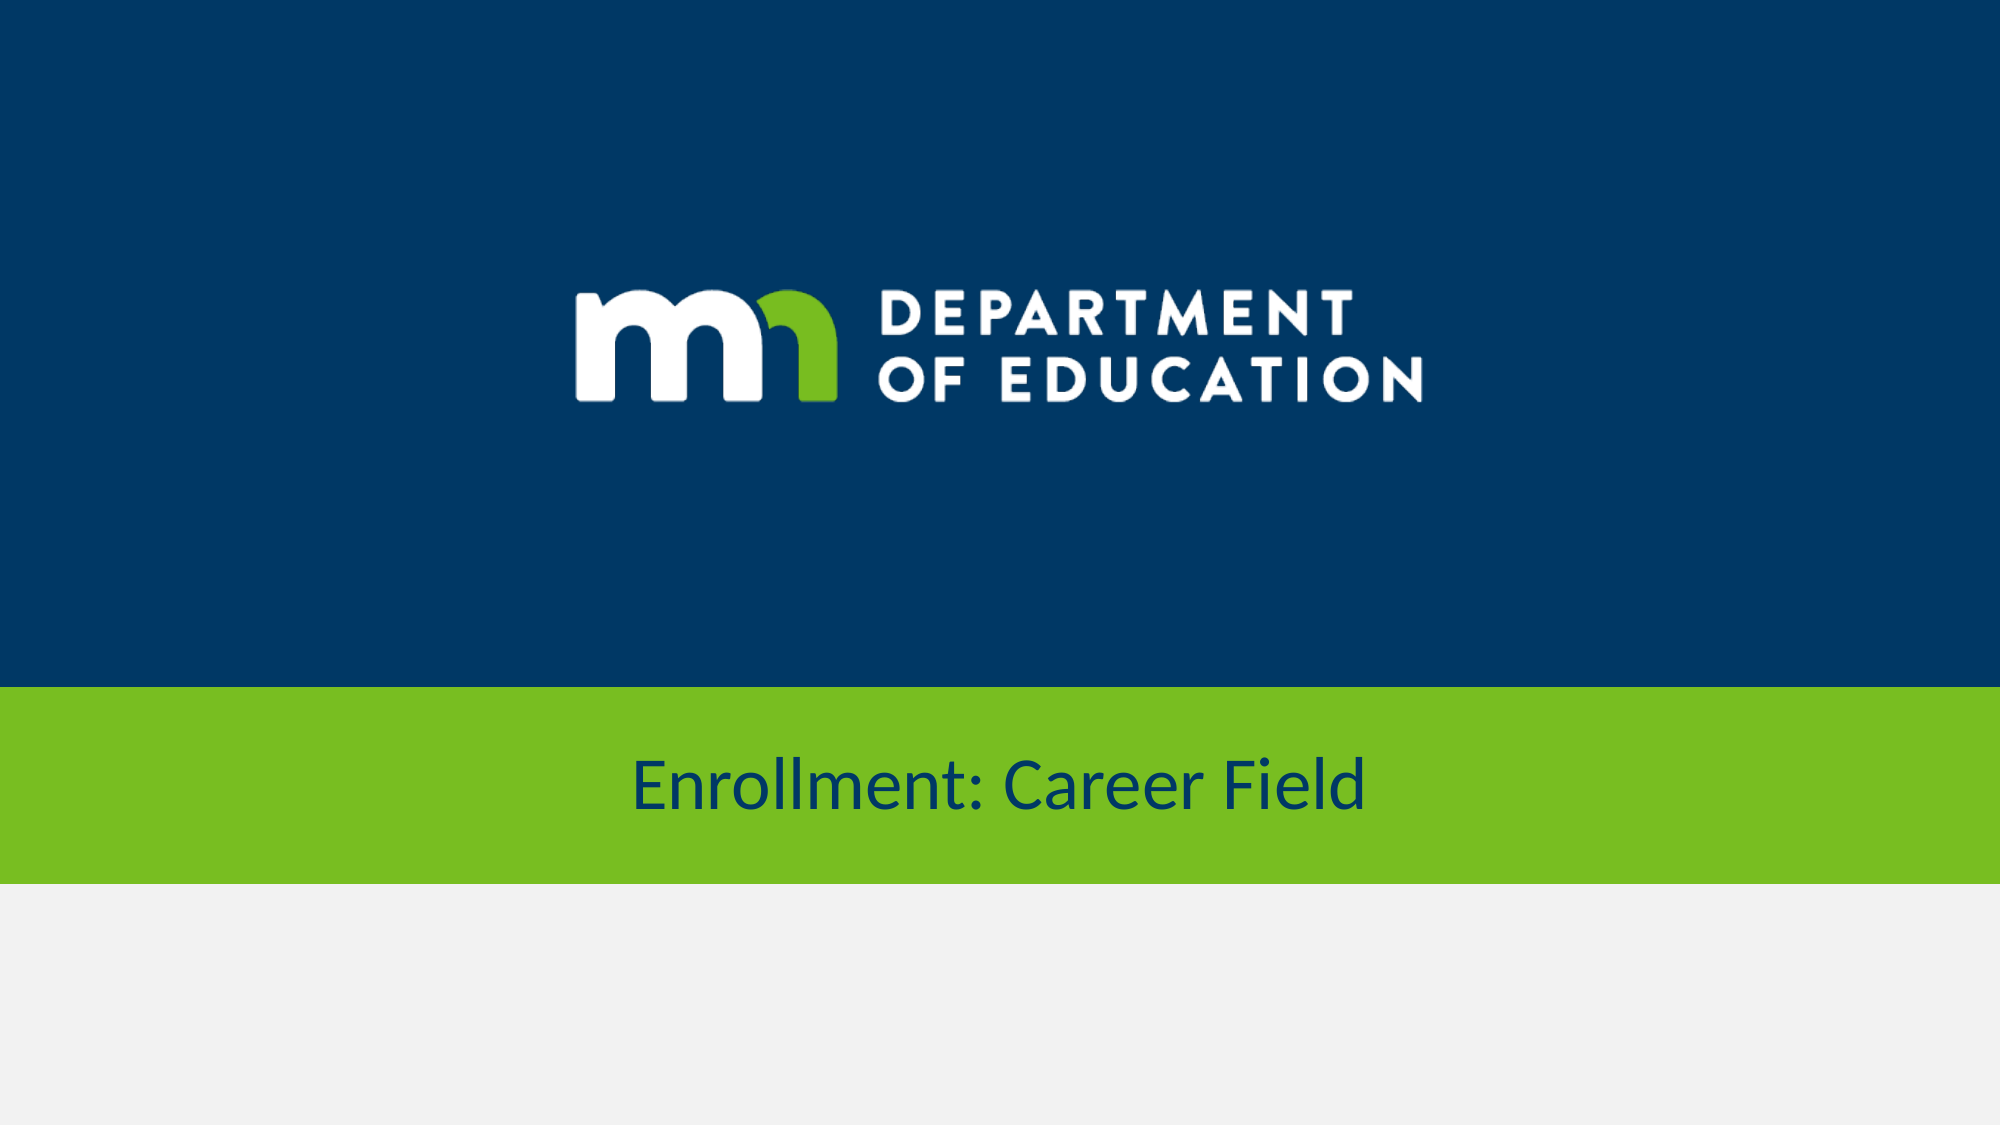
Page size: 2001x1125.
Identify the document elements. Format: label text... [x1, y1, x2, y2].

title Enrollment: Career Field [0, 687, 2000, 884]
picture [521, 235, 1479, 457]
